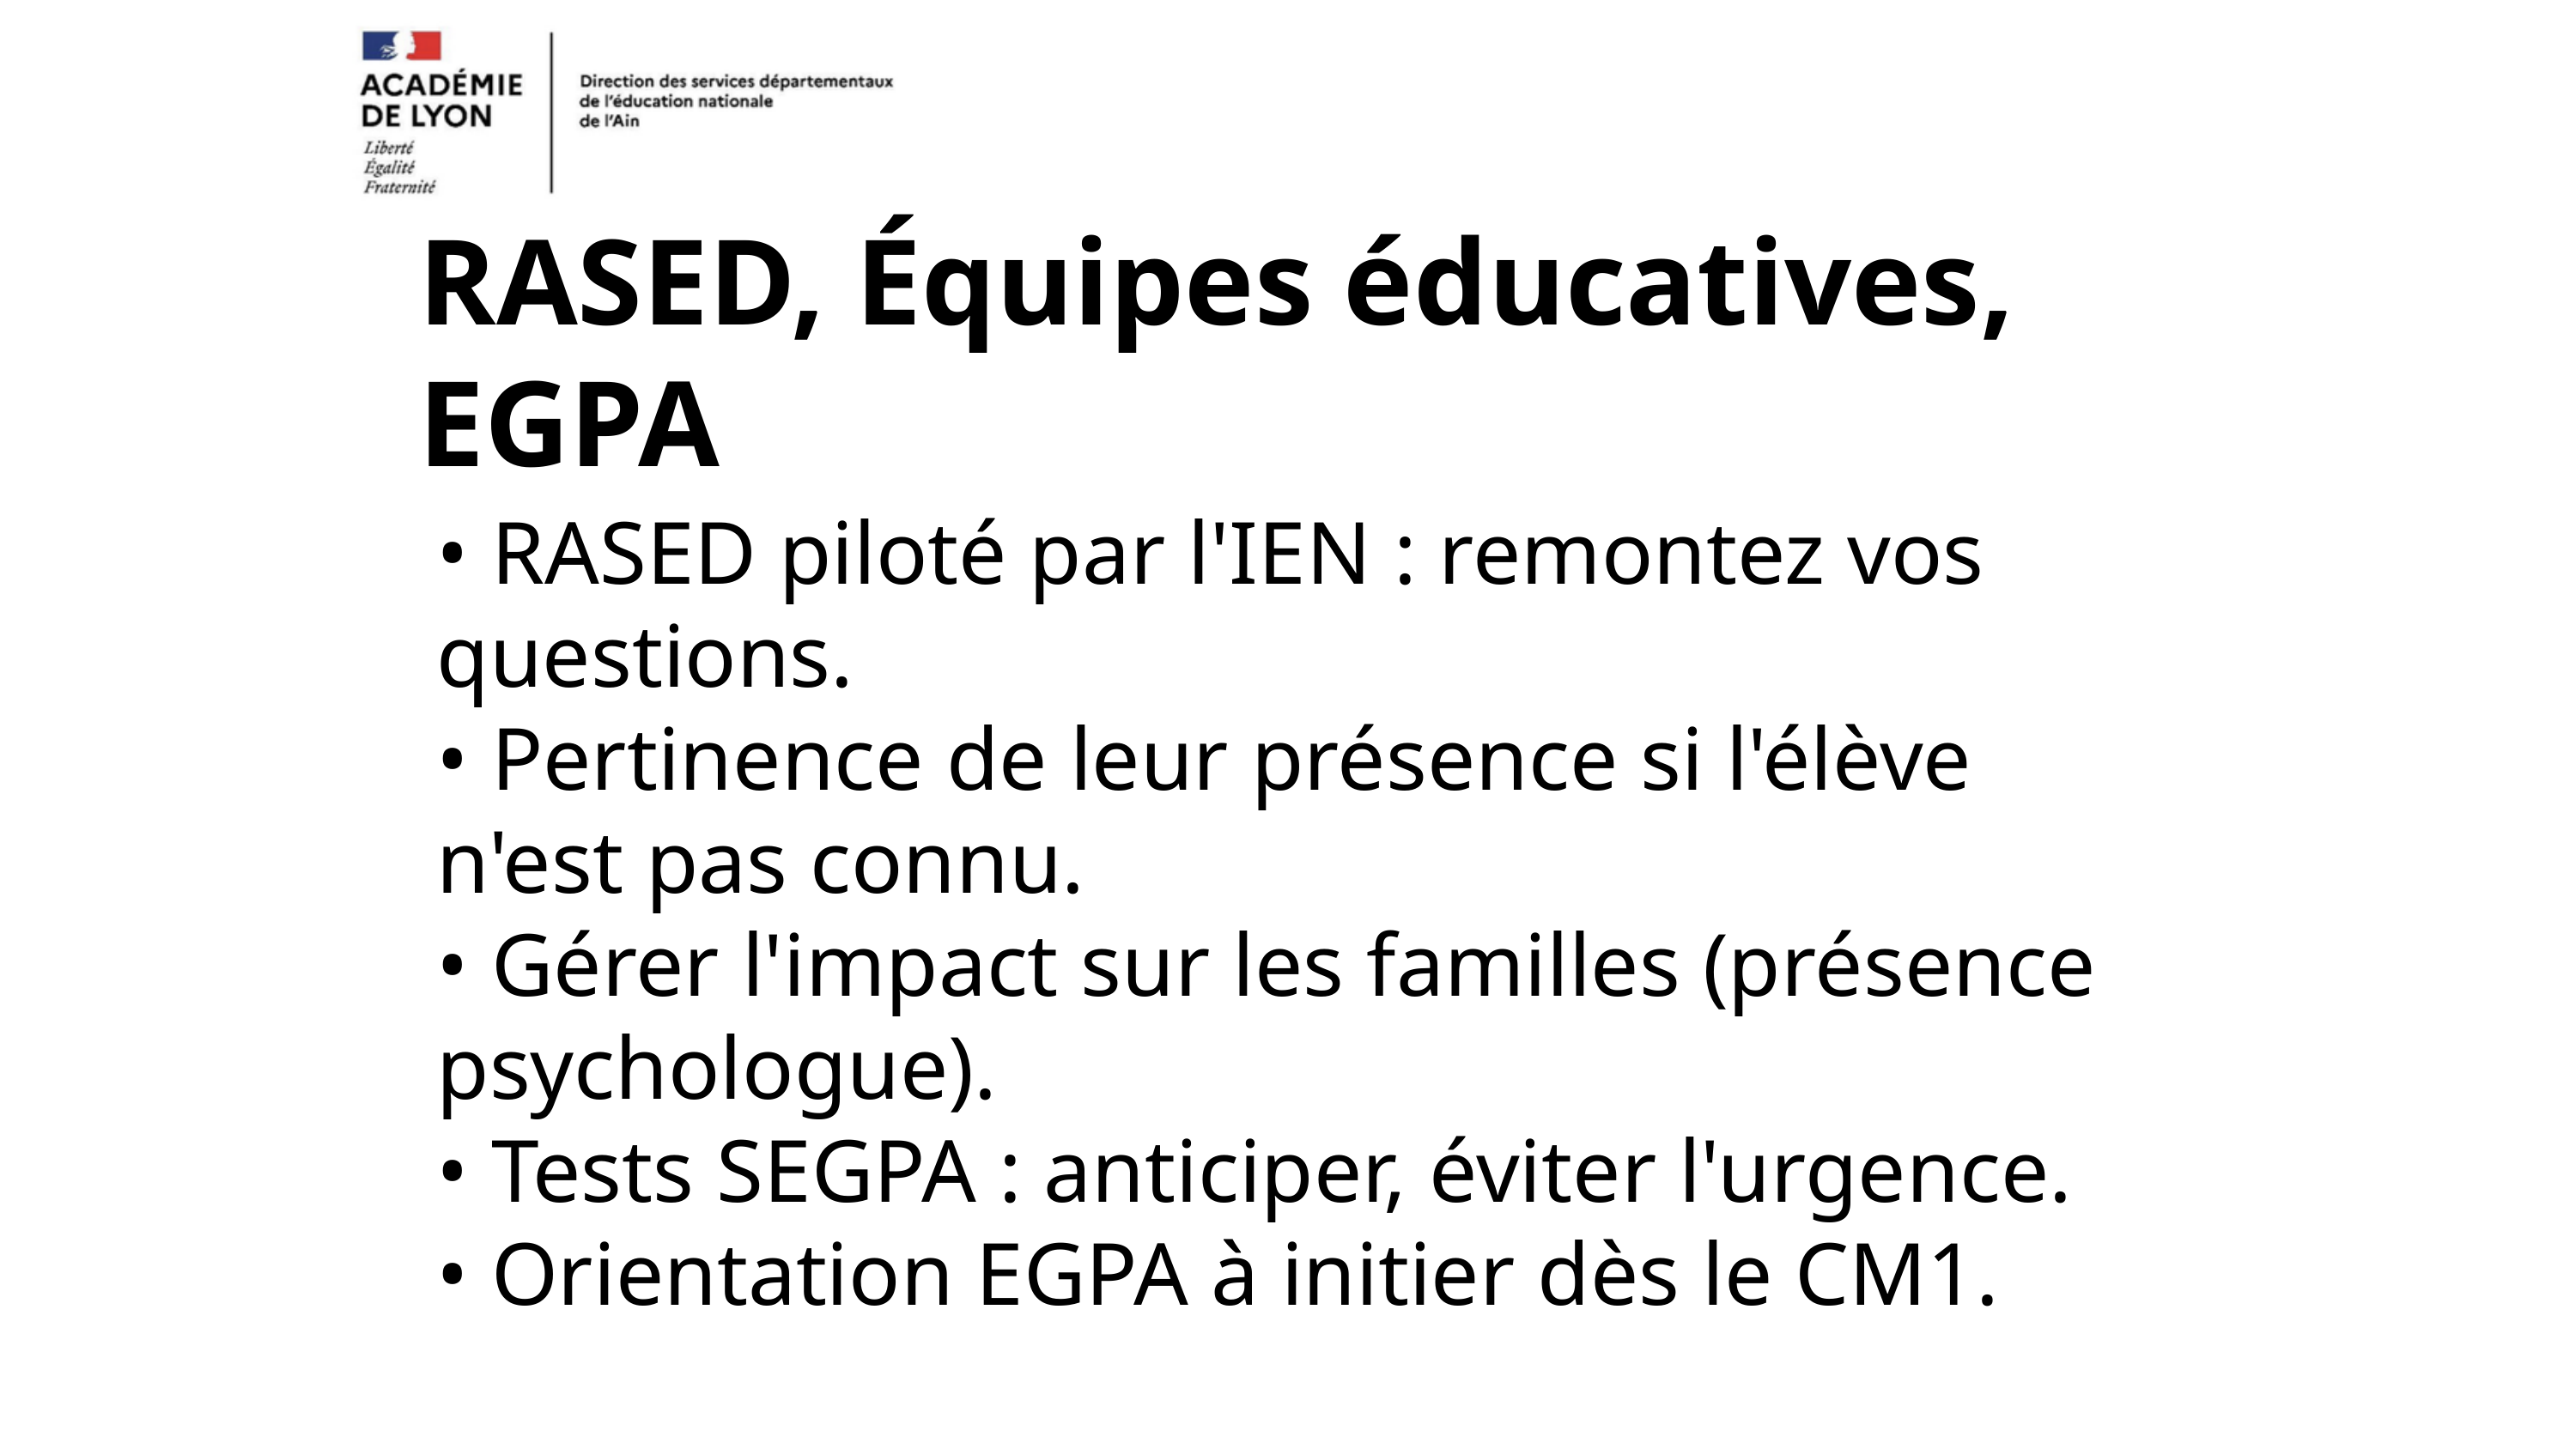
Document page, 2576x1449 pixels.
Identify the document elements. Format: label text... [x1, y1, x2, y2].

text_box • RASED piloté par l'IEN : remontez vos questions. • Pertinence de leur présence si l'élève n'est pas connu. • Gérer l'impact sur les familles (présence psychologue). • Tests SEGPA : anticiper, éviter l'urgence. • Orientation EGPA à initier dès le CM1. [436, 498, 2140, 1323]
text_box [349, 17, 920, 208]
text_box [418, 238, 2158, 480]
